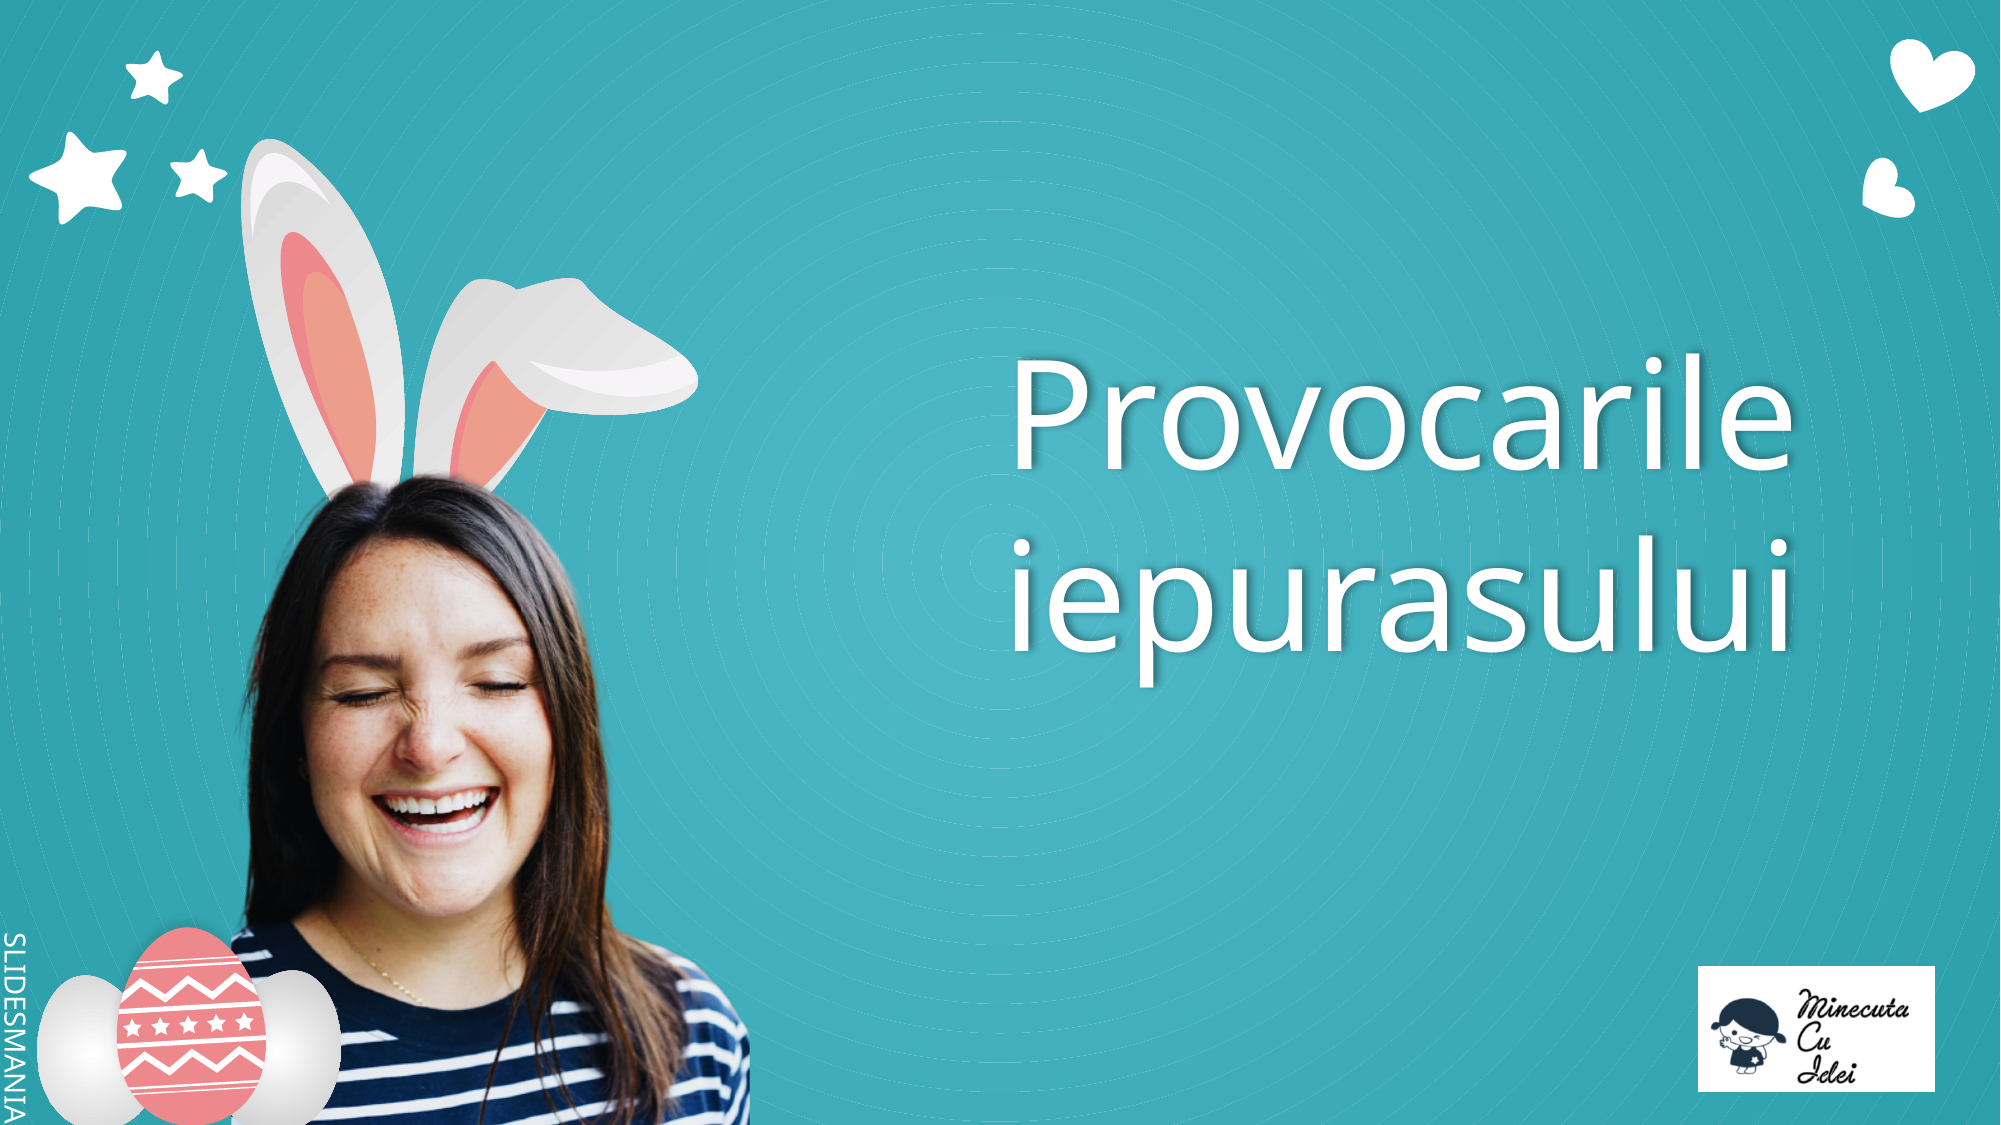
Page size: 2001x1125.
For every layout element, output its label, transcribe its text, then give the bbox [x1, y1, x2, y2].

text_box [212, 136, 699, 538]
title Provocarile iepurasului [839, 297, 1820, 515]
text_box [37, 975, 99, 1125]
picture [230, 441, 750, 1125]
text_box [103, 941, 278, 1122]
picture [1698, 966, 1935, 1093]
